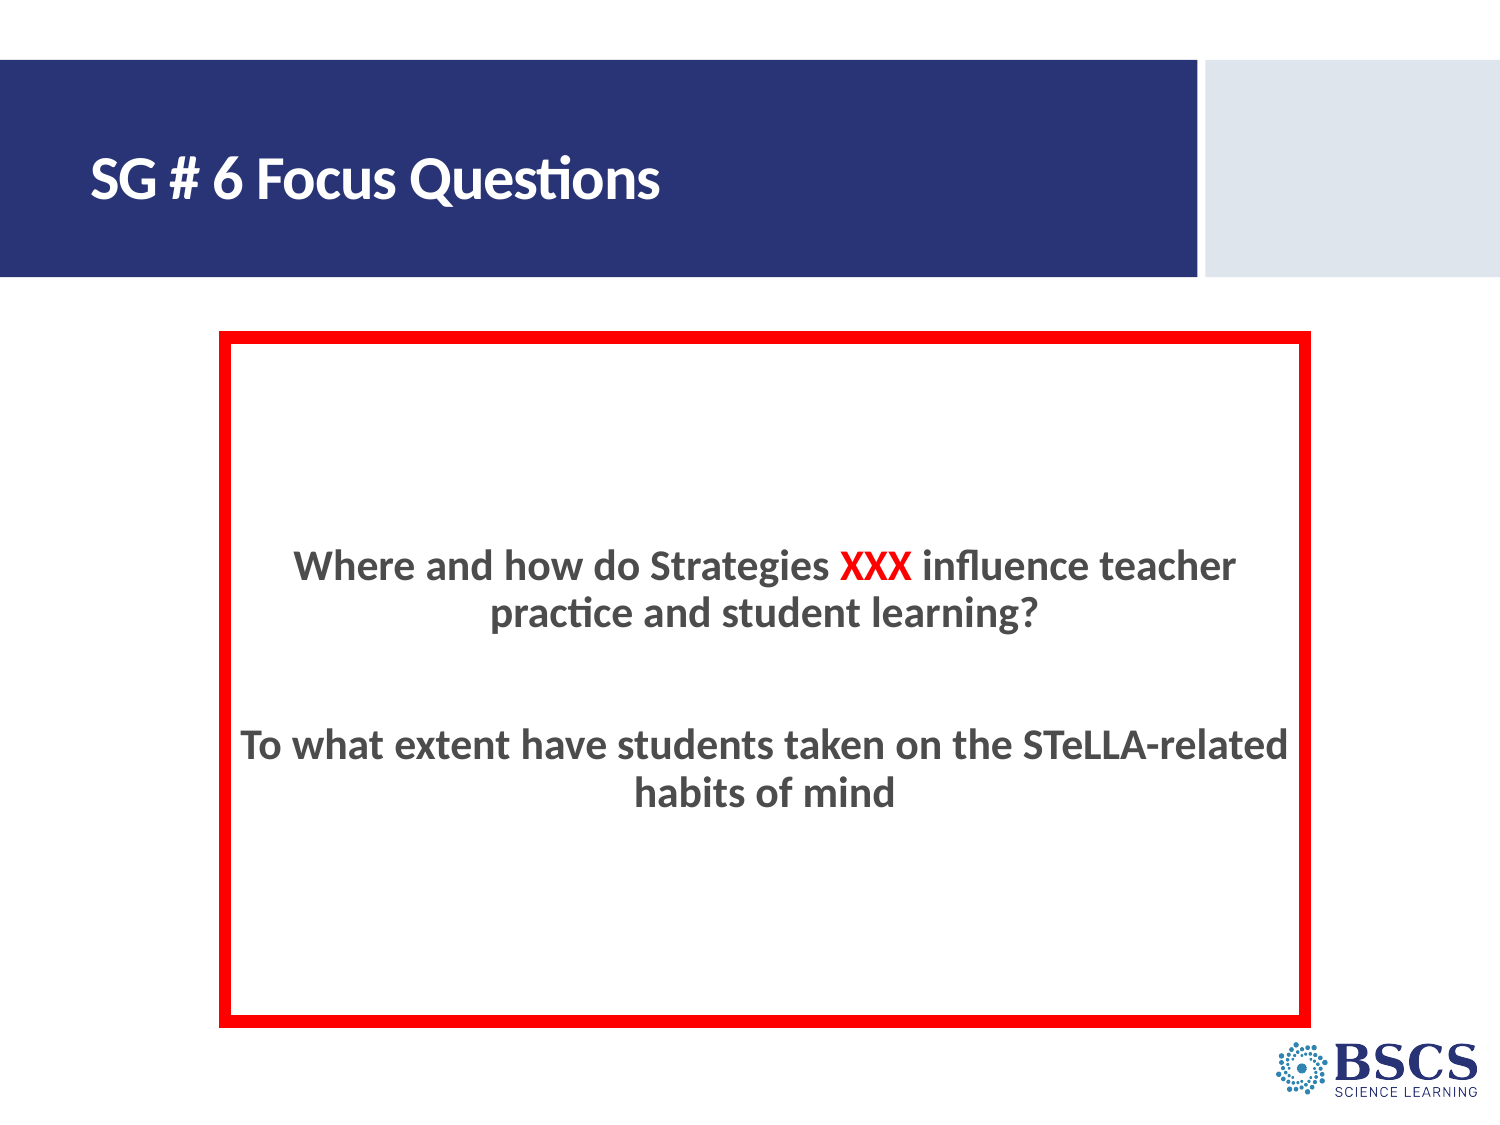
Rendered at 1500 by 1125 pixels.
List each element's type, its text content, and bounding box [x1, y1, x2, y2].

picture [1275, 1041, 1478, 1098]
text_box Where and how do Strategies XXX influence teacher practice and student learning? To what extent have students taken on the STeLLA-related habits of mind [225, 337, 1306, 1022]
title SG # 6 Focus Questions [75, 87, 1115, 271]
